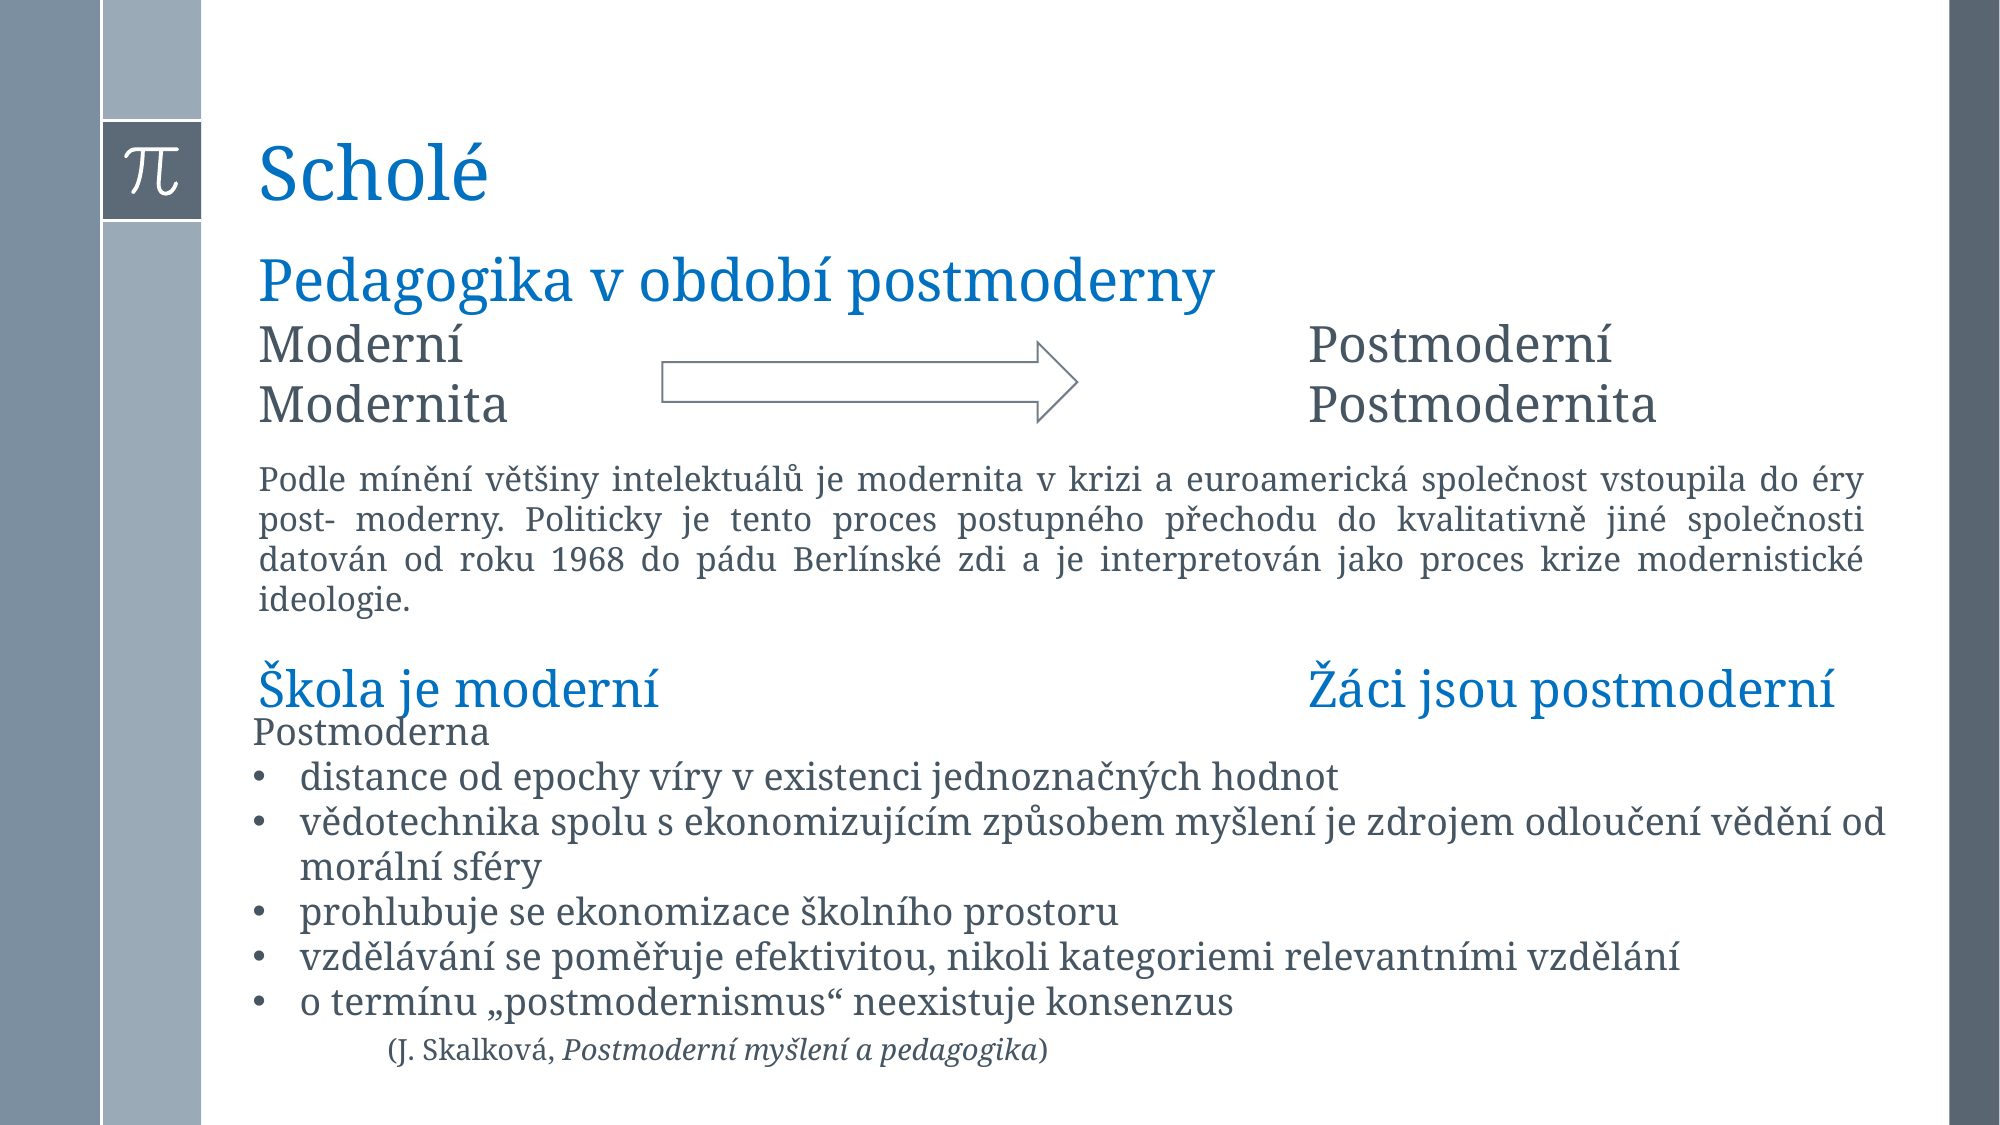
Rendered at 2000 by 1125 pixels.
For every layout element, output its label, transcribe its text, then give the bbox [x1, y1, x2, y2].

text_box Pedagogika v období postmoderny Moderní Postmoderní Modernita Postmodernita Podle mínění většiny intelektuálů je modernita v krizi a euroamerická společnost vstoupila do éry post- moderny. Politicky je tento proces postupného přechodu do kvalitativně jiné společnosti datován od roku 1968 do pádu Berlínské zdi a je interpretován jako proces krize modernistické ideologie. Škola je moderní Žáci jsou postmoderní [243, 235, 1882, 701]
title Scholé [243, 22, 1969, 225]
text_box [661, 339, 1079, 425]
text_box Postmoderna distance od epochy víry v existenci jednoznačných hodnot vědotechnika spolu s ekonomizujícím způsobem myšlení je zdrojem odloučení vědění od morální sféry prohlubuje se ekonomizace školního prostoru vzdělávání se poměřuje efektivitou, nikoli kategoriemi relevantními vzdělání o termínu „postmodernismus“ neexistuje konsenzus (J. Skalková, Postmoderní myšlení a pedagogika) [237, 701, 1908, 1076]
